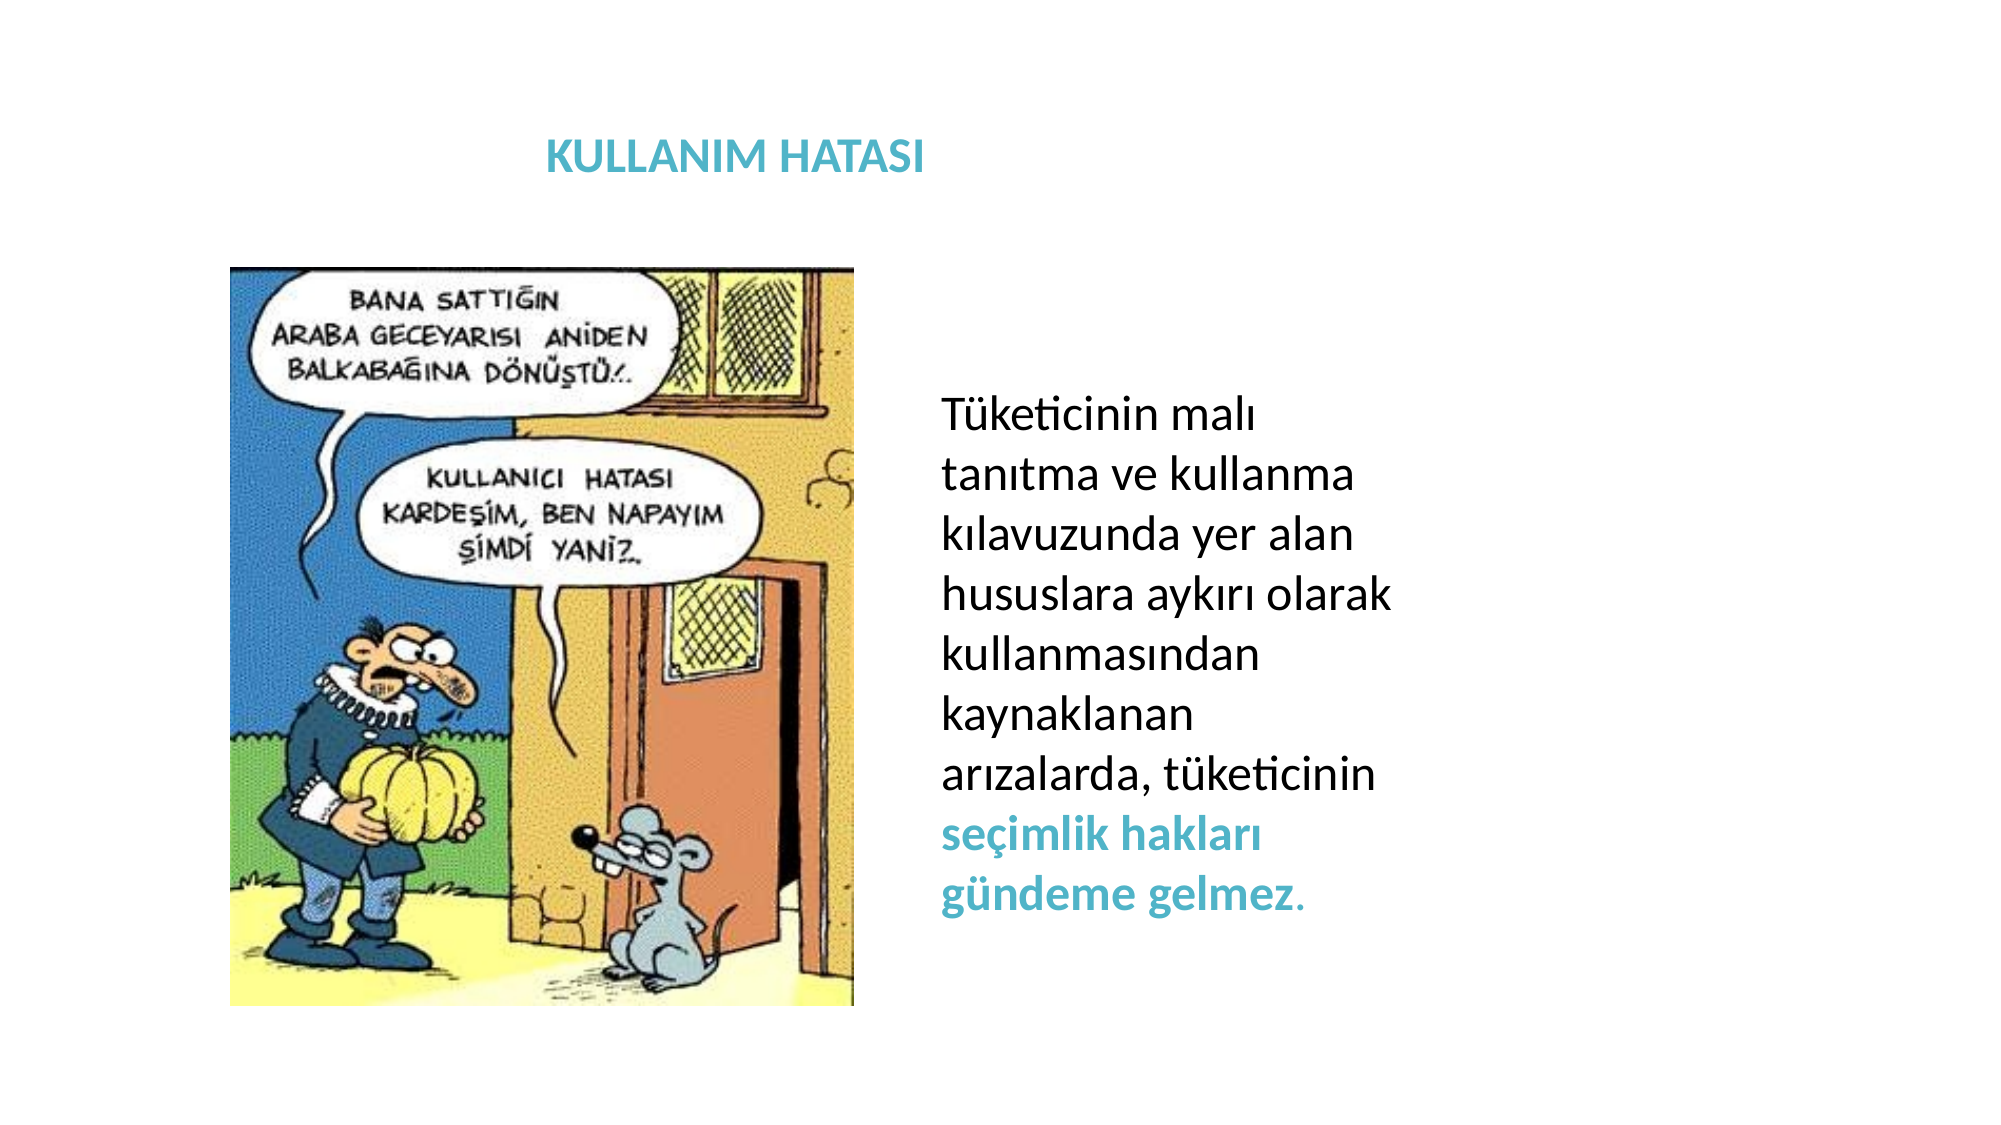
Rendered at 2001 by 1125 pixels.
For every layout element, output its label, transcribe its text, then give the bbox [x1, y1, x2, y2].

text_box Tüketicinin malı tanıtma ve kullanma kılavuzunda yer alan hususlara aykırı olarak kullanmasından kaynaklanan arızalarda, tüketicinin seçimlik hakları gündeme gelmez. [927, 373, 1418, 929]
text_box KULLANIM HATASI [360, 115, 1112, 191]
picture [229, 266, 854, 1006]
